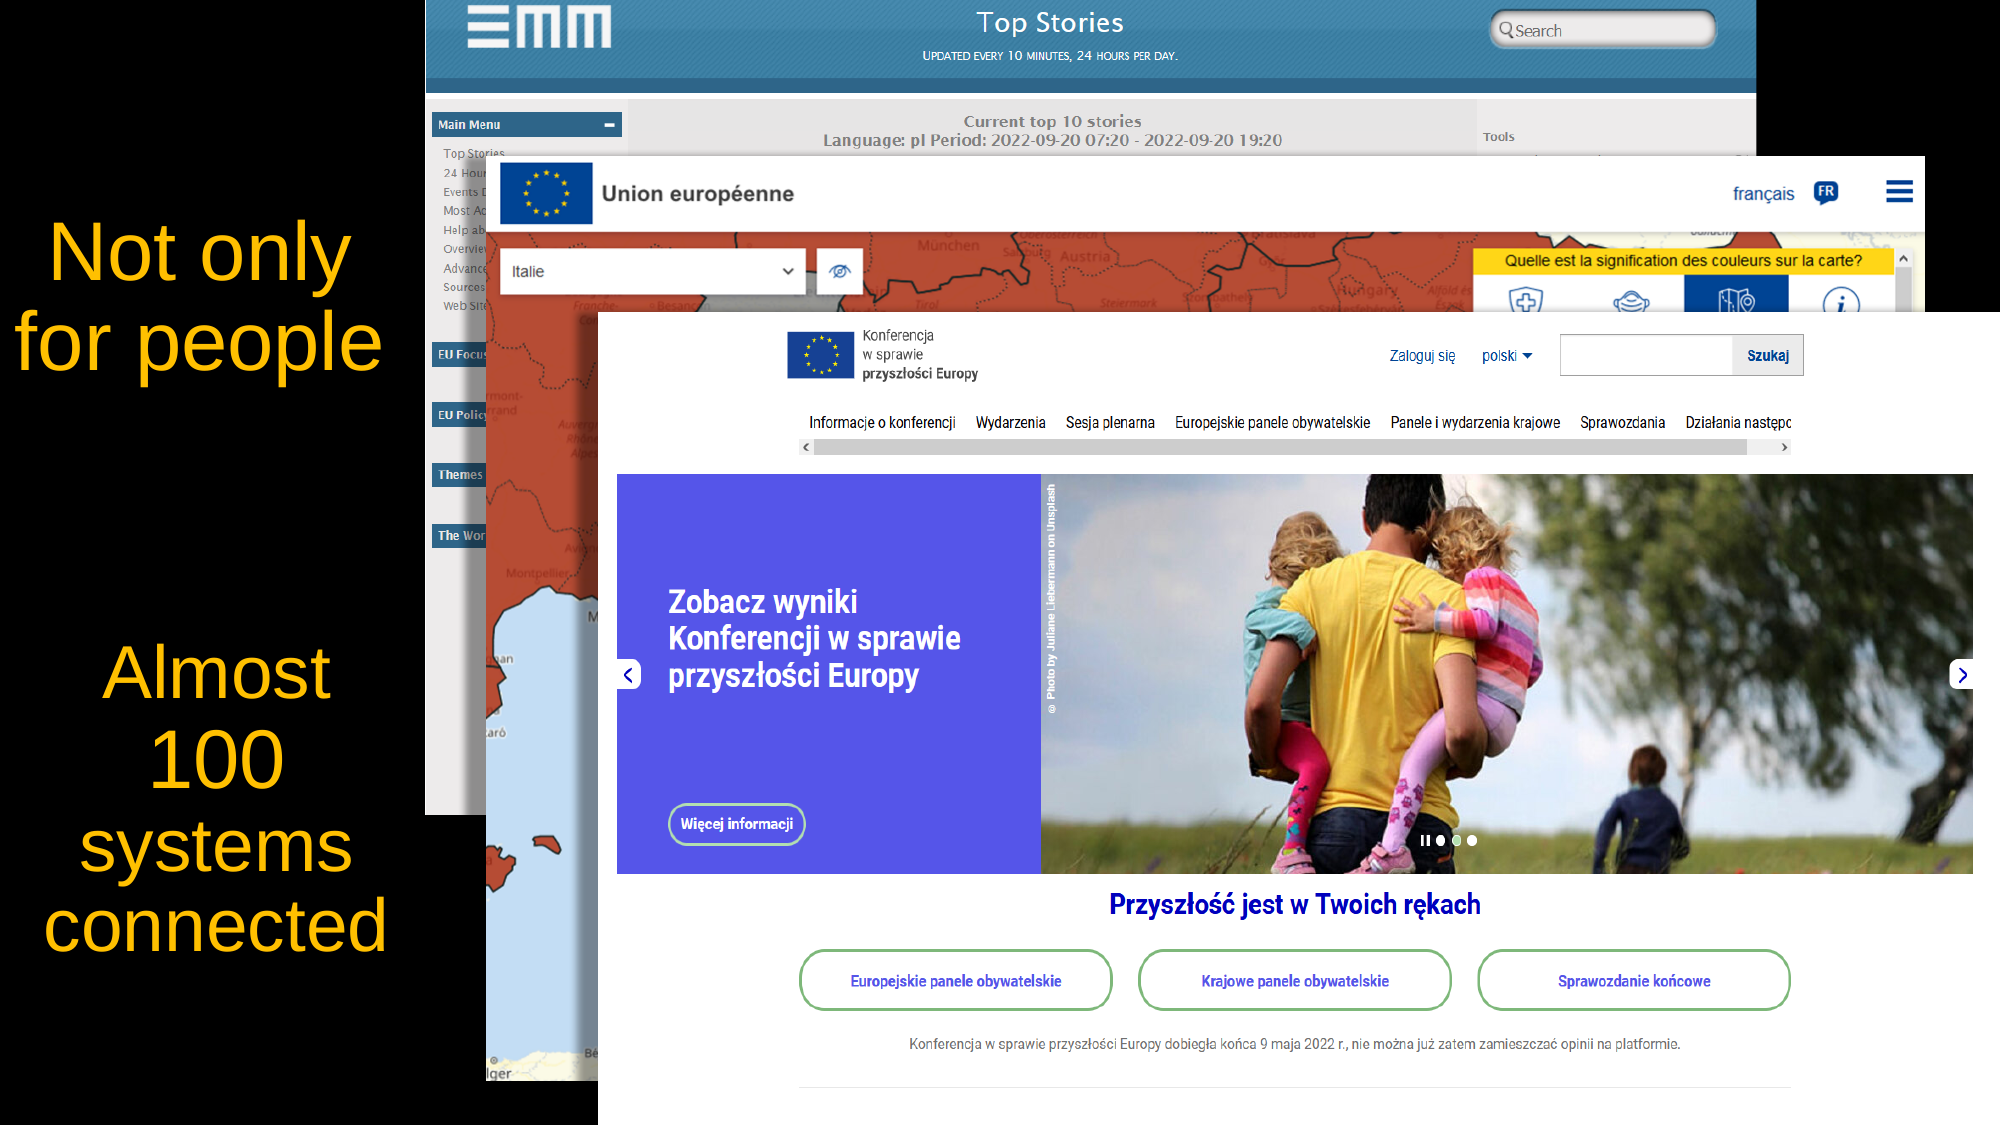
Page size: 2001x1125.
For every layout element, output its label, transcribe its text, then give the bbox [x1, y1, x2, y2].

text_box Almost 100 systems connected [20, 618, 413, 866]
picture [425, 0, 2000, 1125]
title Not only for people [4, 200, 396, 448]
